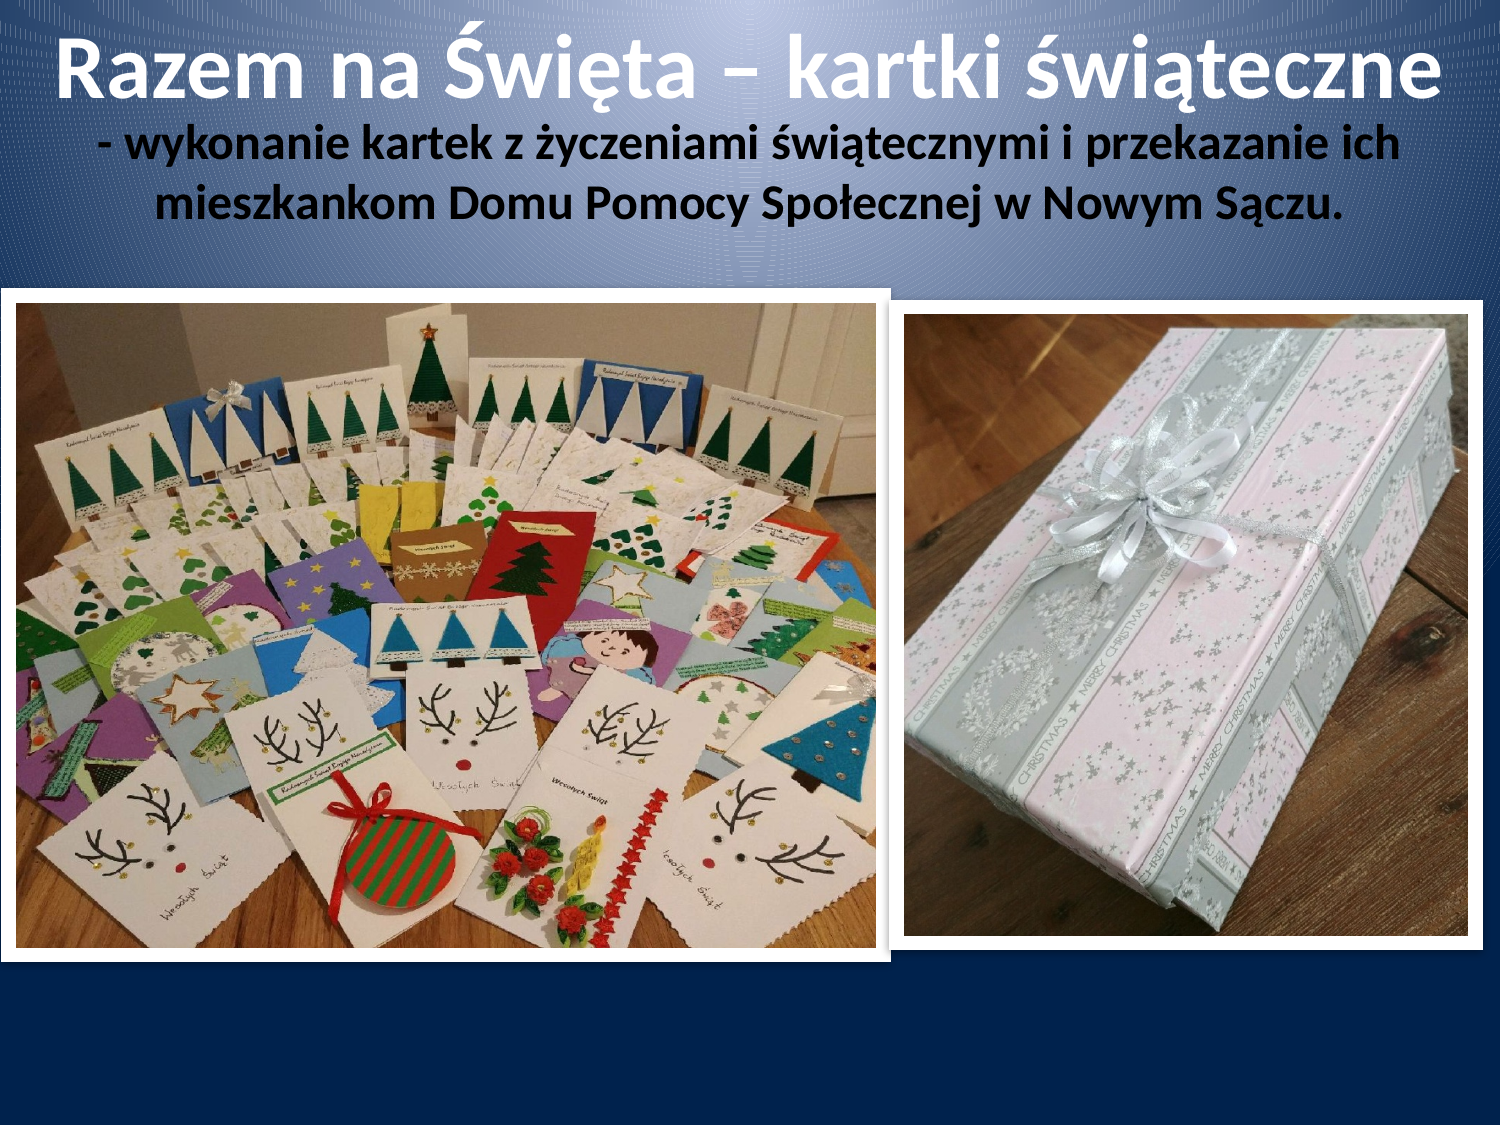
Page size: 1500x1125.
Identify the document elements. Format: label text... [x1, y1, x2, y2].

picture [903, 314, 1469, 936]
text_box - wykonanie kartek z życzeniami świątecznymi i przekazanie ich mieszkankom Domu Pomocy Społecznej w Nowym Sączu. [0, 101, 1500, 237]
text_box Razem na Święta – kartki świąteczne [0, 0, 1500, 101]
picture [15, 302, 877, 949]
